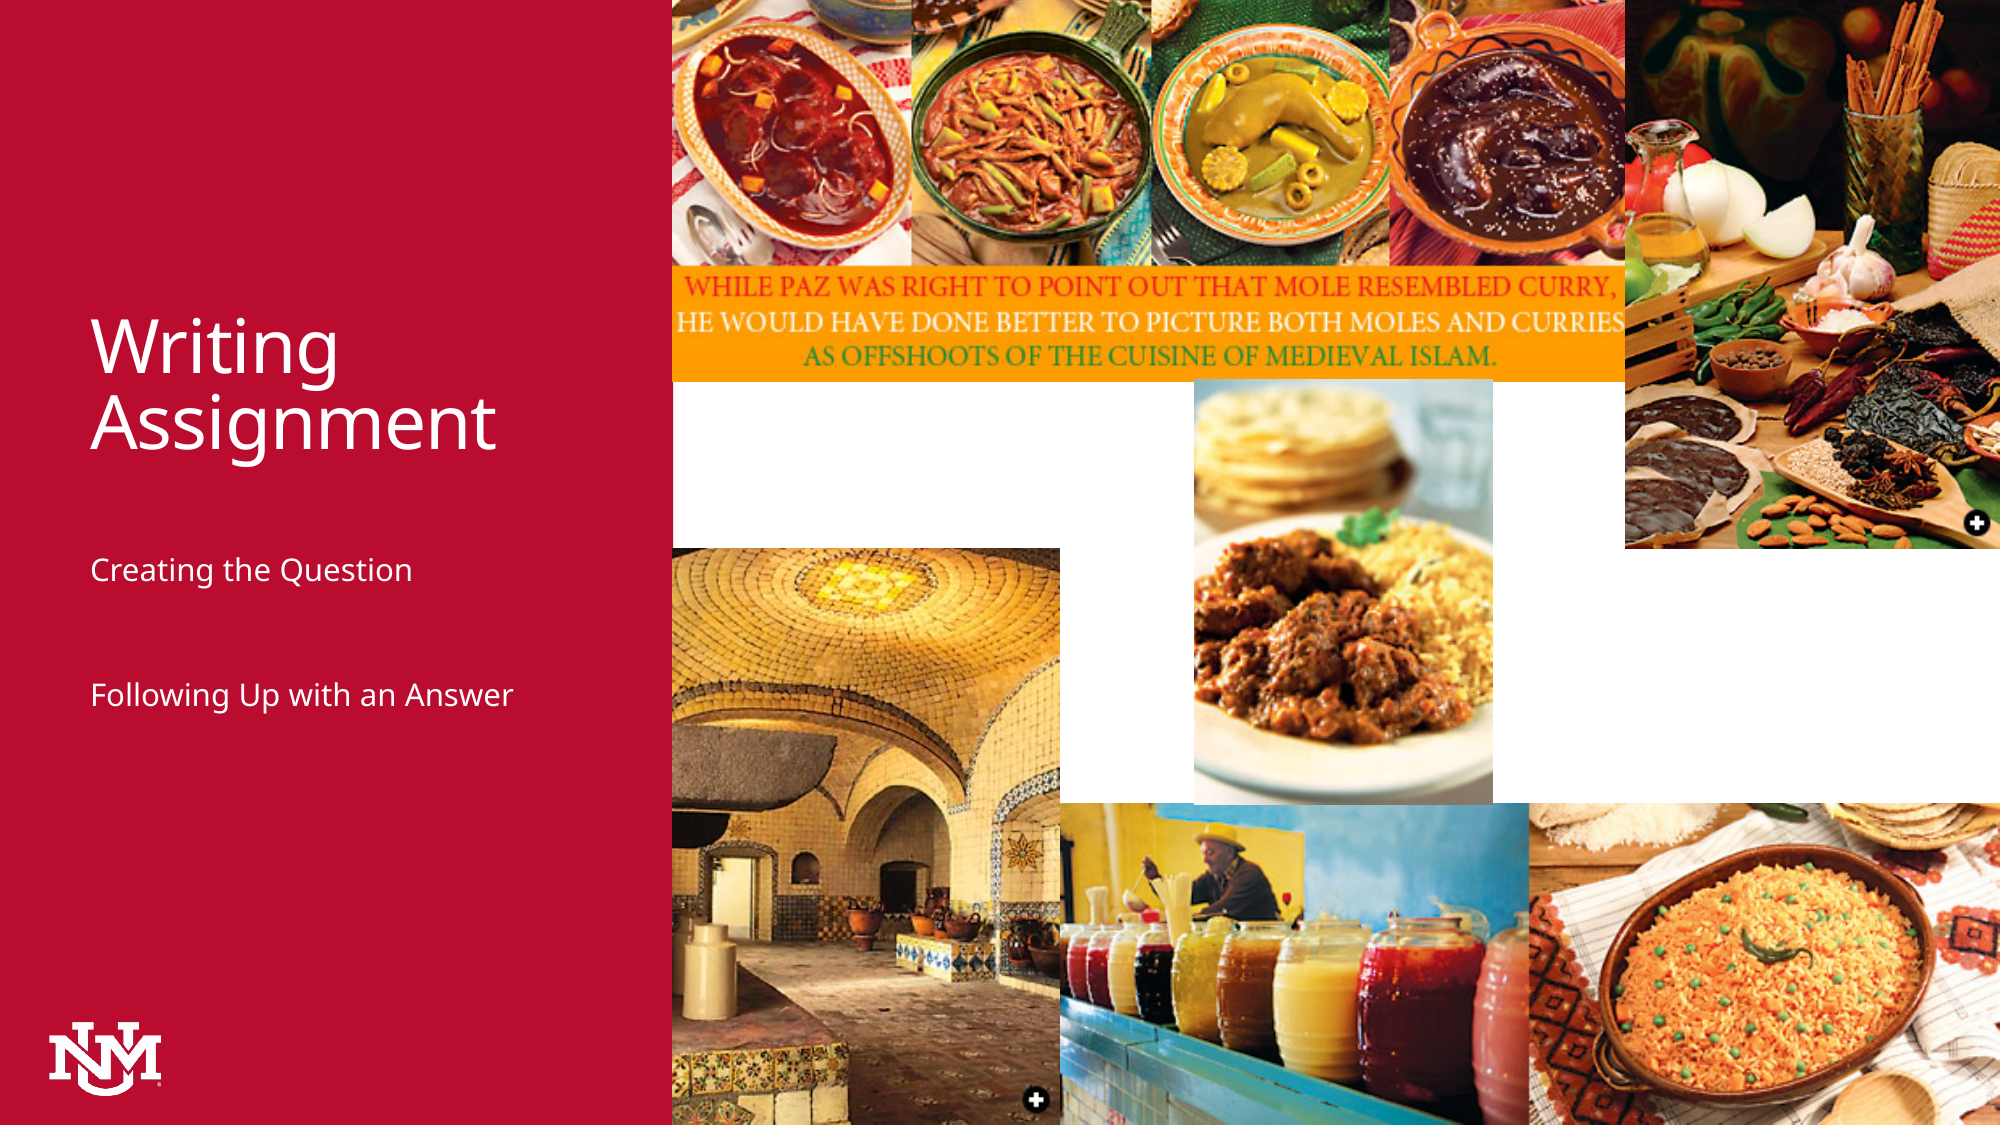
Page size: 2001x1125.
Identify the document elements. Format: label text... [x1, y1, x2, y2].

picture [1624, 0, 2000, 550]
picture [49, 1022, 161, 1096]
picture [671, 378, 2000, 1125]
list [671, 0, 1622, 383]
list Creating the Question Following Up with an Answer [75, 479, 600, 955]
title Writing Assignment [75, 97, 600, 473]
